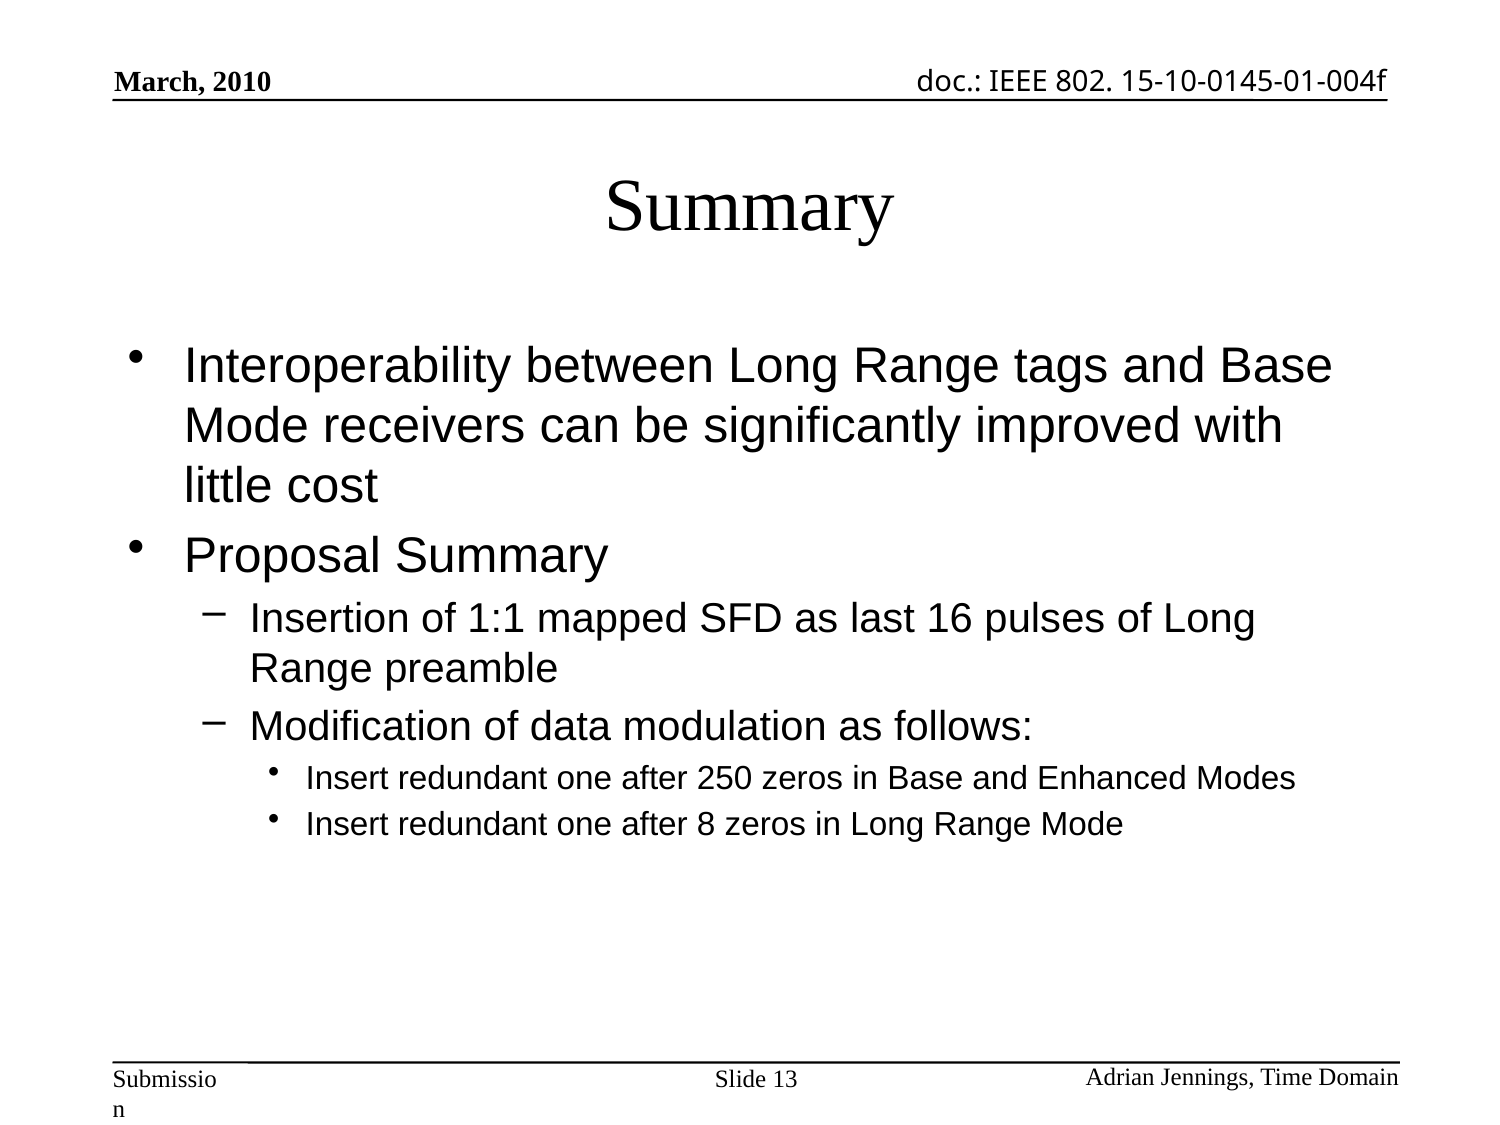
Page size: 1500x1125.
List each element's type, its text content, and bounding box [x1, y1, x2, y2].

list Interoperability between Long Range tags and Base Mode receivers can be significantly improved with little cost Proposal Summary Insertion of 1:1 mapped SFD as last 16 pulses of Long Range preamble Modification of data modulation as follows: Insert redundant one after 250 zeros in Base and Enhanced Modes Insert redundant one after 8 zeros in Long Range Mode [112, 324, 1388, 1001]
slide_number Slide 13 [712, 1061, 800, 1093]
title Summary [112, 112, 1388, 288]
